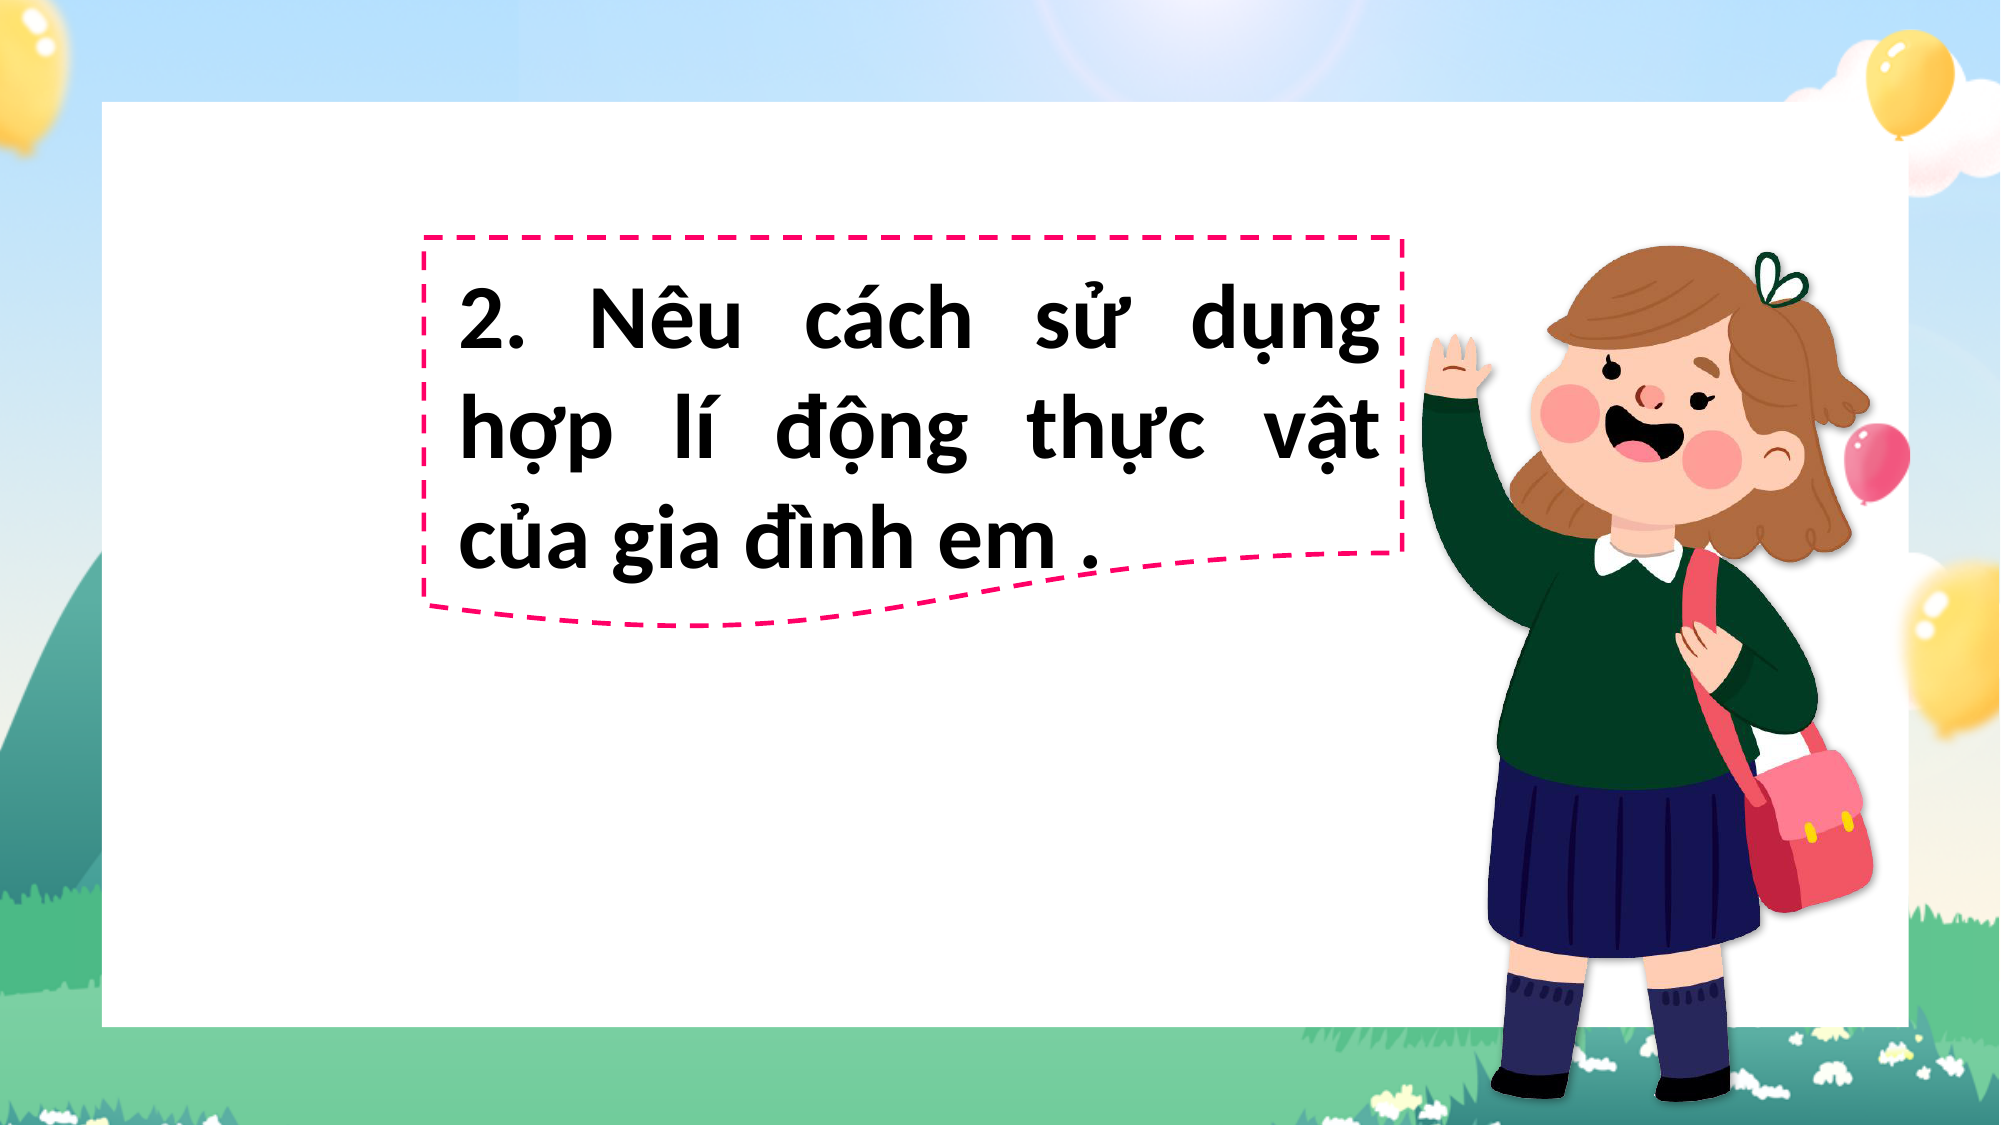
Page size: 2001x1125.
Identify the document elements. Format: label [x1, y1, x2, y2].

text_box [423, 237, 1382, 631]
picture [1382, 160, 1940, 1125]
text_box [0, 0, 1998, 1125]
